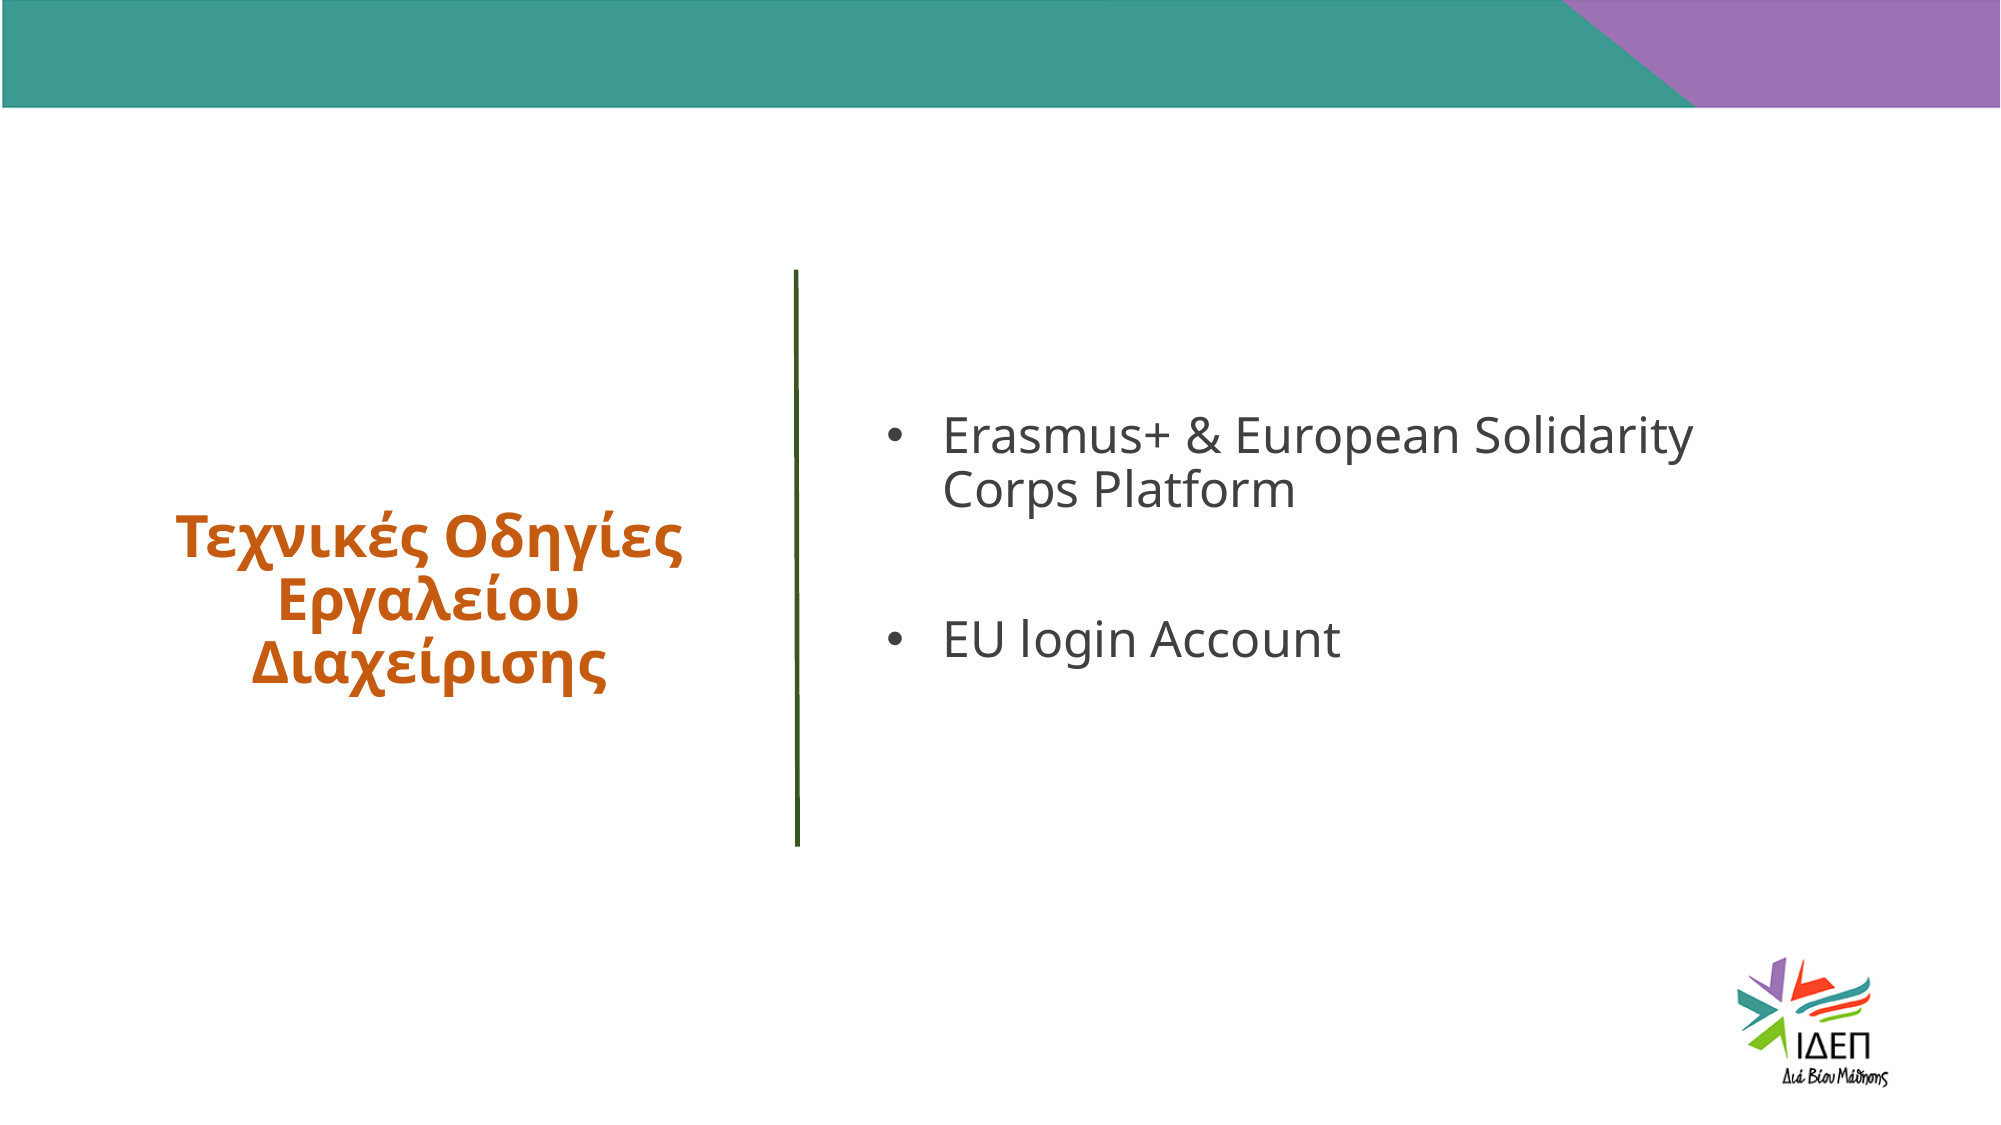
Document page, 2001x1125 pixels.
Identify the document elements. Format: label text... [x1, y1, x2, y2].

text_box LOREM IPSUM LOREM IPSUM LOREM IPSUM [93, 212, 1586, 509]
text_box Τεχνικές Οδηγίες Εργαλείου Διαχείρισης [135, 500, 722, 731]
text_box Erasmus+ & European Solidarity Corps Platform EU login Account [871, 403, 1717, 828]
picture [0, 0, 2001, 1125]
